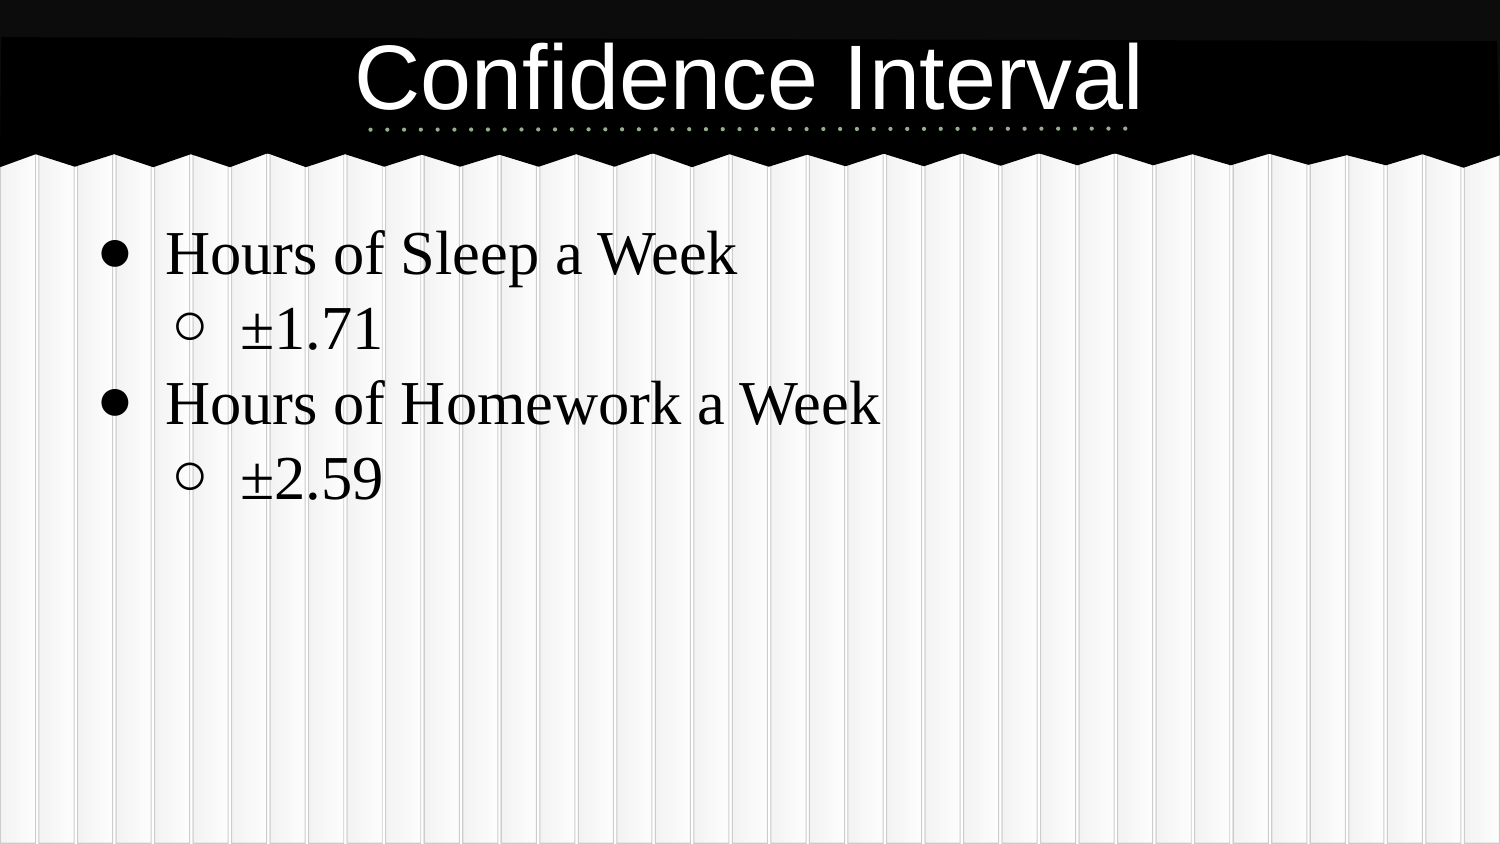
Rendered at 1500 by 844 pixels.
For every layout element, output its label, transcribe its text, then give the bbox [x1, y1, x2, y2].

title Confidence Interval [75, 2, 1425, 143]
list Hours of Sleep a Week ±1.71 Hours of Homework a Week ±2.59 [75, 196, 1425, 793]
